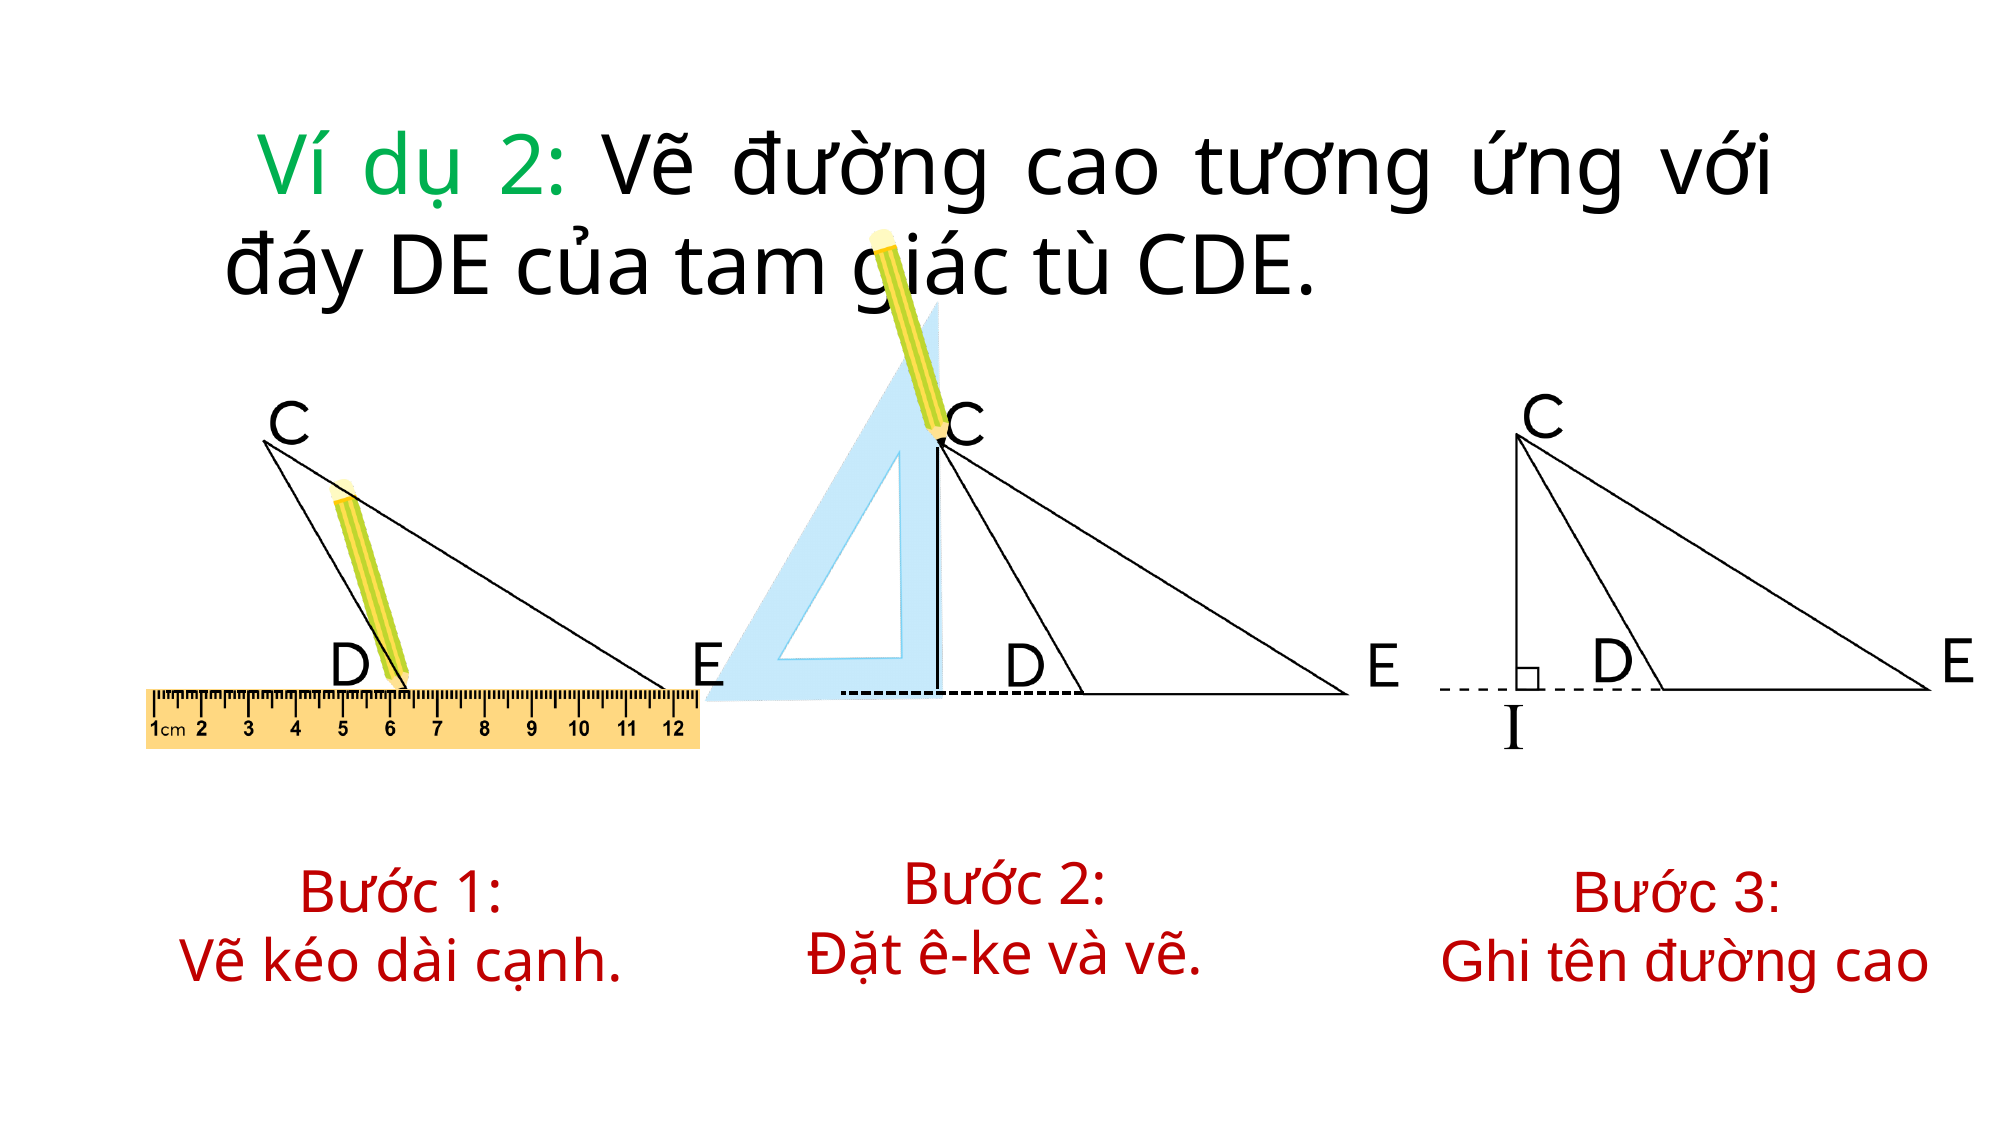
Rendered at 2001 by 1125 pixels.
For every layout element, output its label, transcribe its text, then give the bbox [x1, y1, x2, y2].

picture [1439, 384, 1977, 769]
text_box Bước 1: Vẽ kéo dài cạnh. [57, 846, 761, 1001]
text_box Bước 2: Đặt ê-ke và vẽ. [746, 838, 1279, 994]
picture [145, 228, 1401, 768]
text_box Ví dụ 2: Vẽ đường cao tương ứng với đáy DE của tam giác tù CDE. [209, 103, 1791, 319]
text_box Bước 3: Ghi tên đường cao [1403, 846, 1968, 1001]
text_box [23, 68, 2000, 1059]
